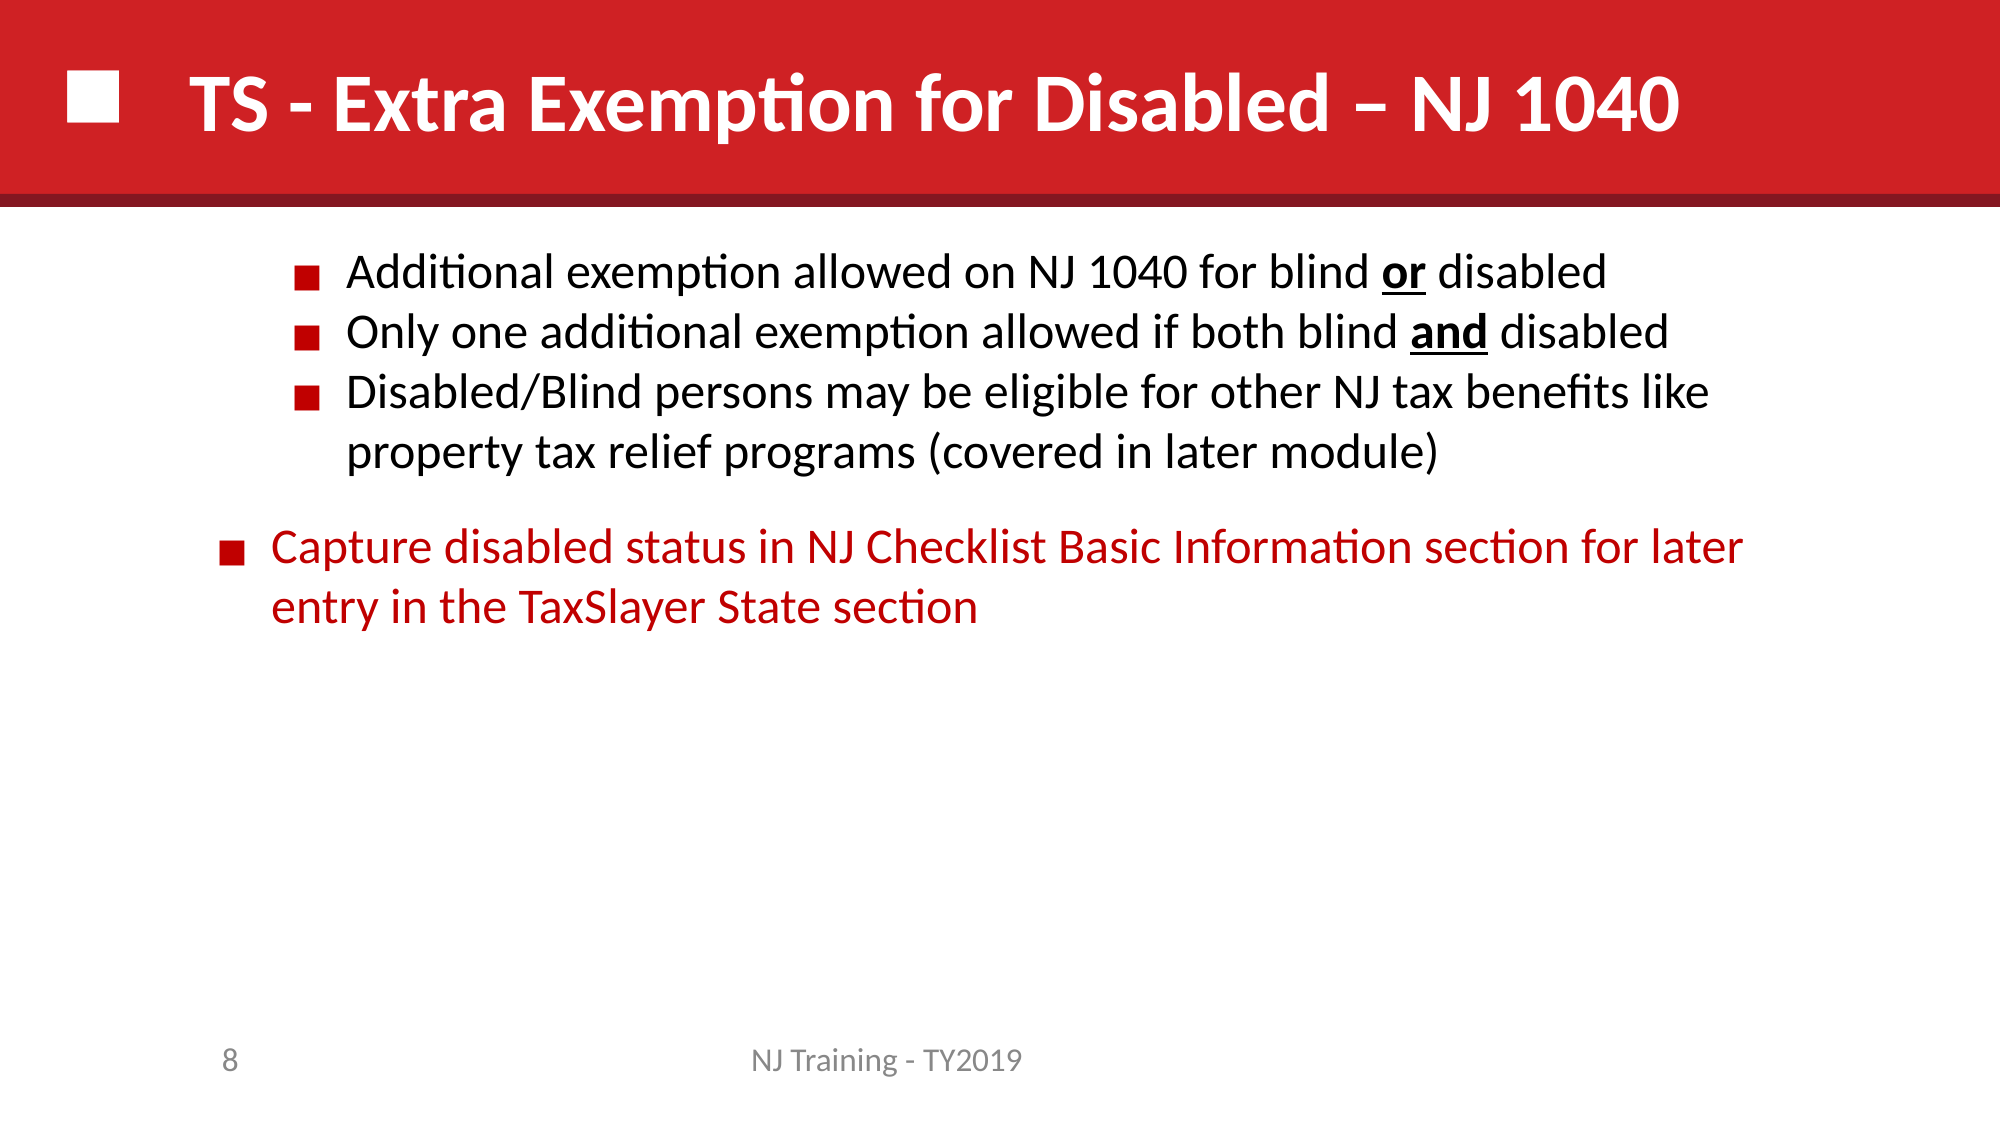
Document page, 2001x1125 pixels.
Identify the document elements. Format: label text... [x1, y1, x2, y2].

text_box Additional exemption allowed on NJ 1040 for blind or disabled Only one additional exemption allowed if both blind and disabled Disabled/Blind persons may be eligible for other NJ tax benefits like property tax relief programs (covered in later module) Capture disabled status in NJ Checklist Basic Information section for later entry in the TaxSlayer State section [199, 231, 1859, 610]
title TS - Extra Exemption for Disabled – NJ 1040 [174, 4, 1775, 193]
slide_number 8 [99, 1027, 254, 1088]
footer NJ Training - TY2019 [570, 1027, 1204, 1088]
